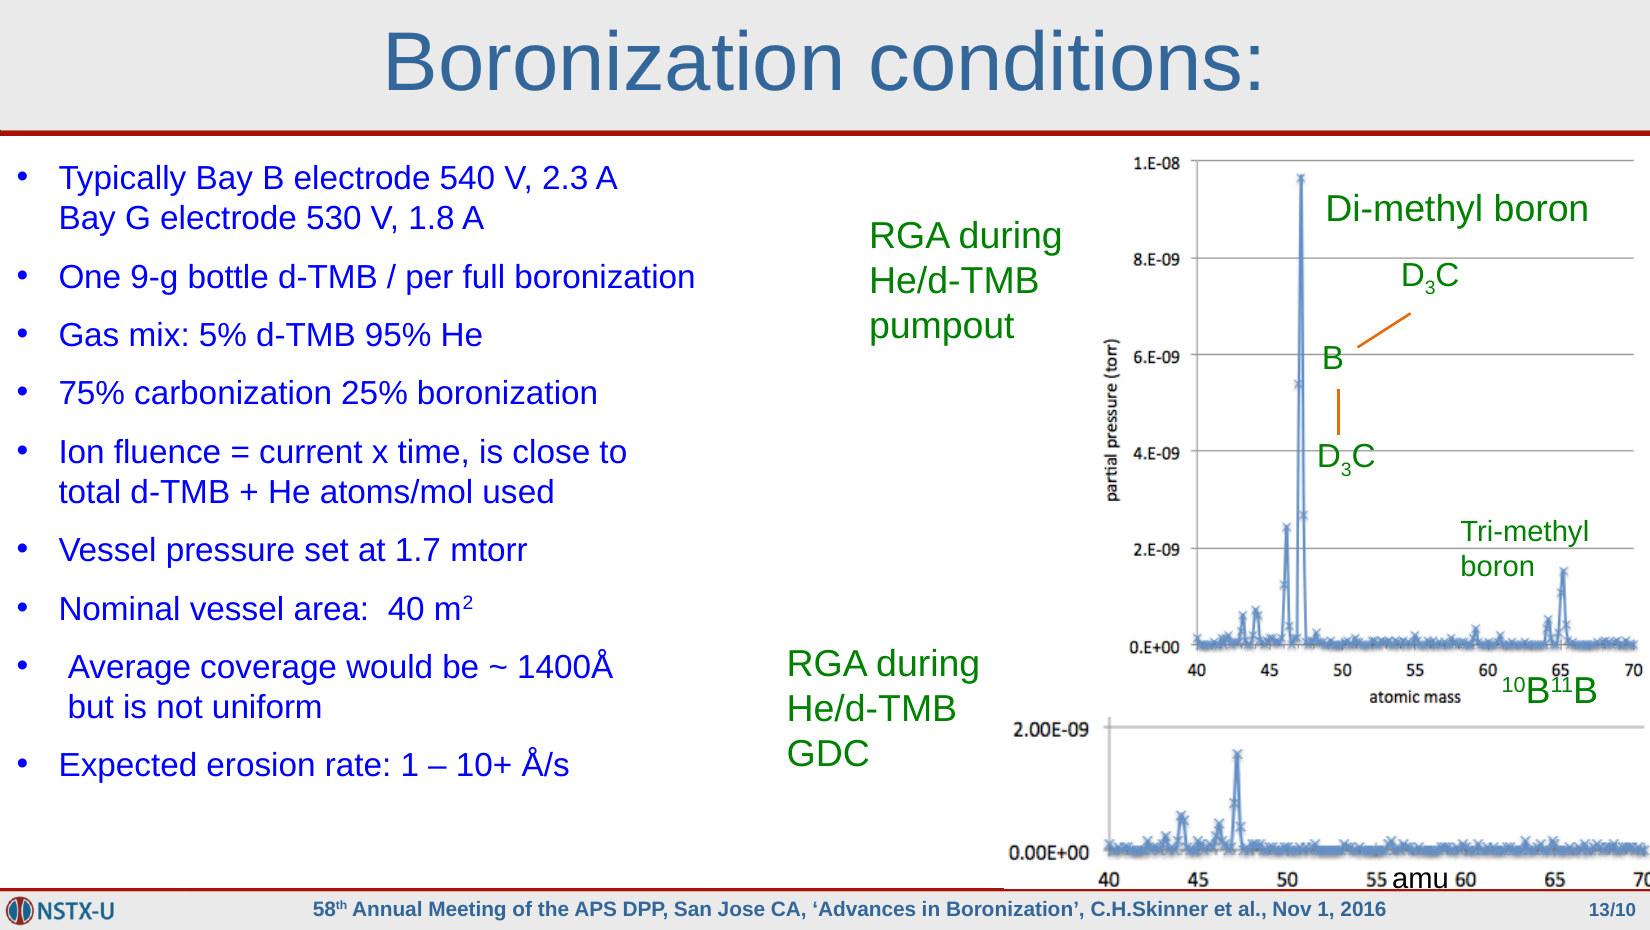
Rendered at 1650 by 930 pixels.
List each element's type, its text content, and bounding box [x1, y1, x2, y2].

text_box amu [1375, 896, 1466, 903]
picture [1092, 147, 1650, 707]
title Boronization conditions: [0, 0, 1650, 131]
text_box RGA during He/d-TMB GDC [770, 630, 1045, 782]
picture [935, 717, 1650, 930]
text_box RGA during He/d-TMB pumpout [852, 203, 1087, 355]
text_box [1357, 313, 1411, 348]
text_box Typically Bay B electrode 540 V, 2.3 A Bay G electrode 530 V, 1.8 A One 9-g bottle d-TMB / per full boronization Gas mix: 5% d-TMB 95% He 75% carbonization 25% boronization Ion fluence = current x time, is close to total d-TMB + He atoms/mol used Vessel pressure set at 1.7 mtorr Nominal vessel area: 40 m2 Average coverage would be ~ 1400Å but is not uniform Expected erosion rate: 1 – 10+ Å/s [0, 148, 935, 930]
picture [0, 131, 1650, 136]
